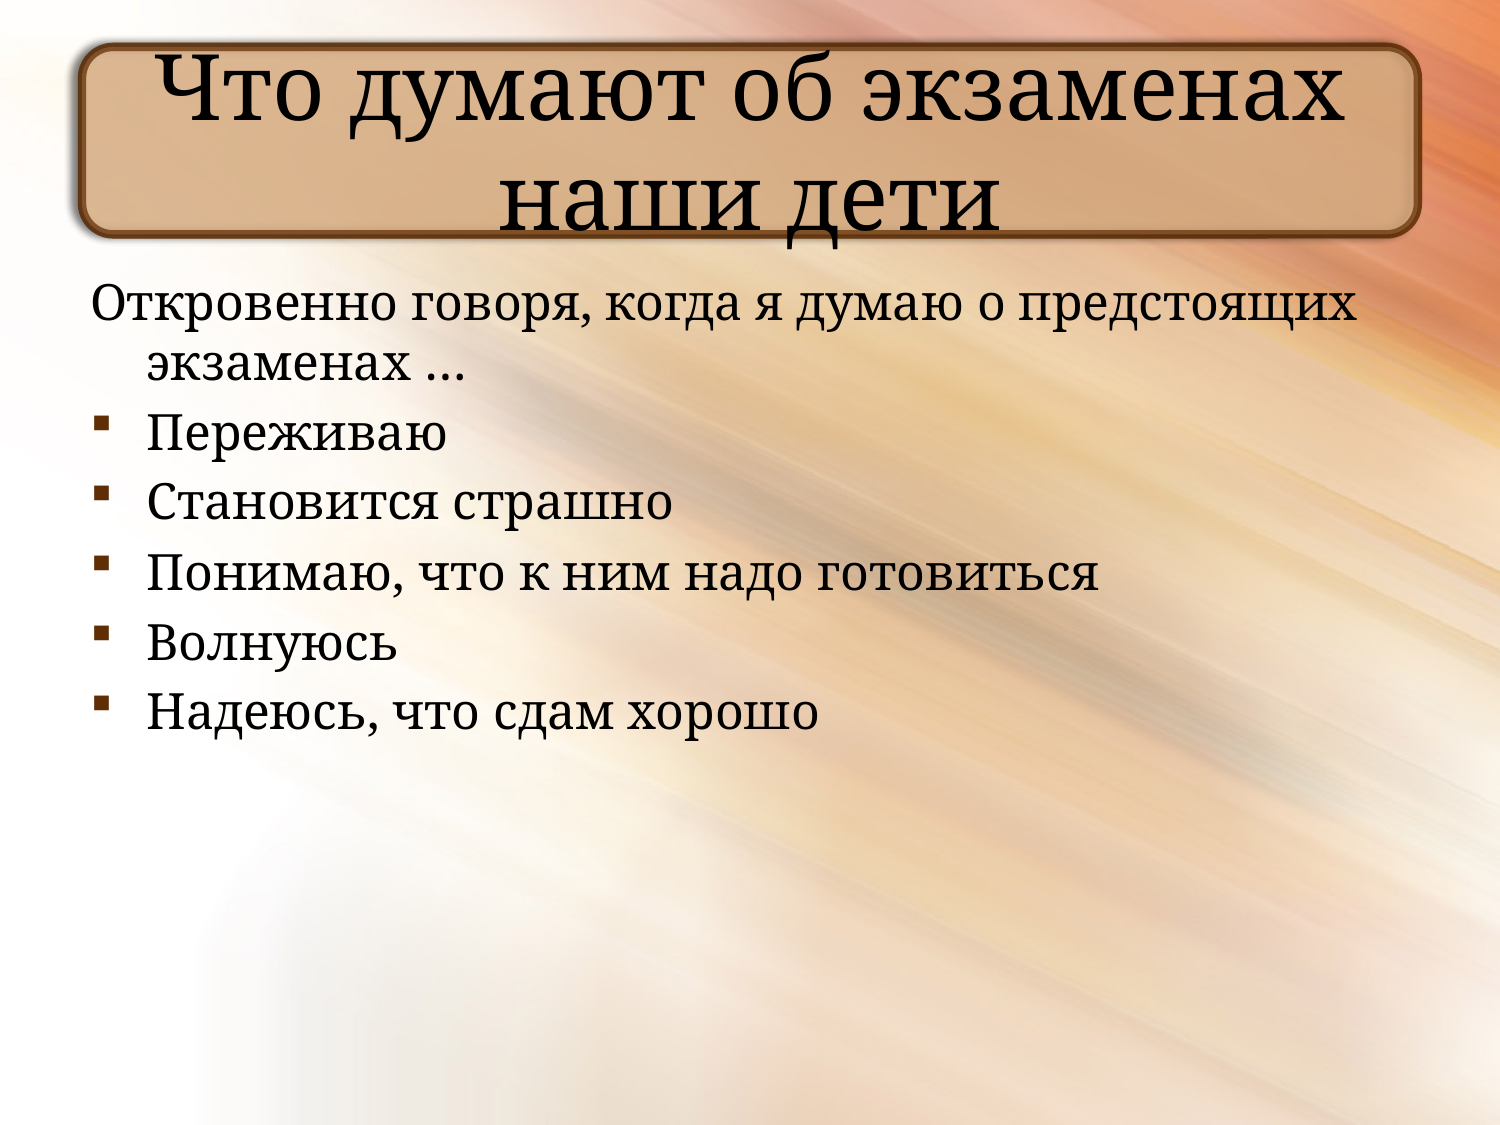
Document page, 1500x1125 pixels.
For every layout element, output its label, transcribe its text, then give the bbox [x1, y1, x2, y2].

picture [0, 0, 1500, 1125]
title Что думают об экзаменах наши дети [74, 44, 1426, 233]
list Откровенно говоря, когда я думаю о предстоящих экзаменах … Переживаю Становится страшно Понимаю, что к ним надо готовиться Волнуюсь Надеюсь, что сдам хорошо [74, 262, 1500, 1067]
